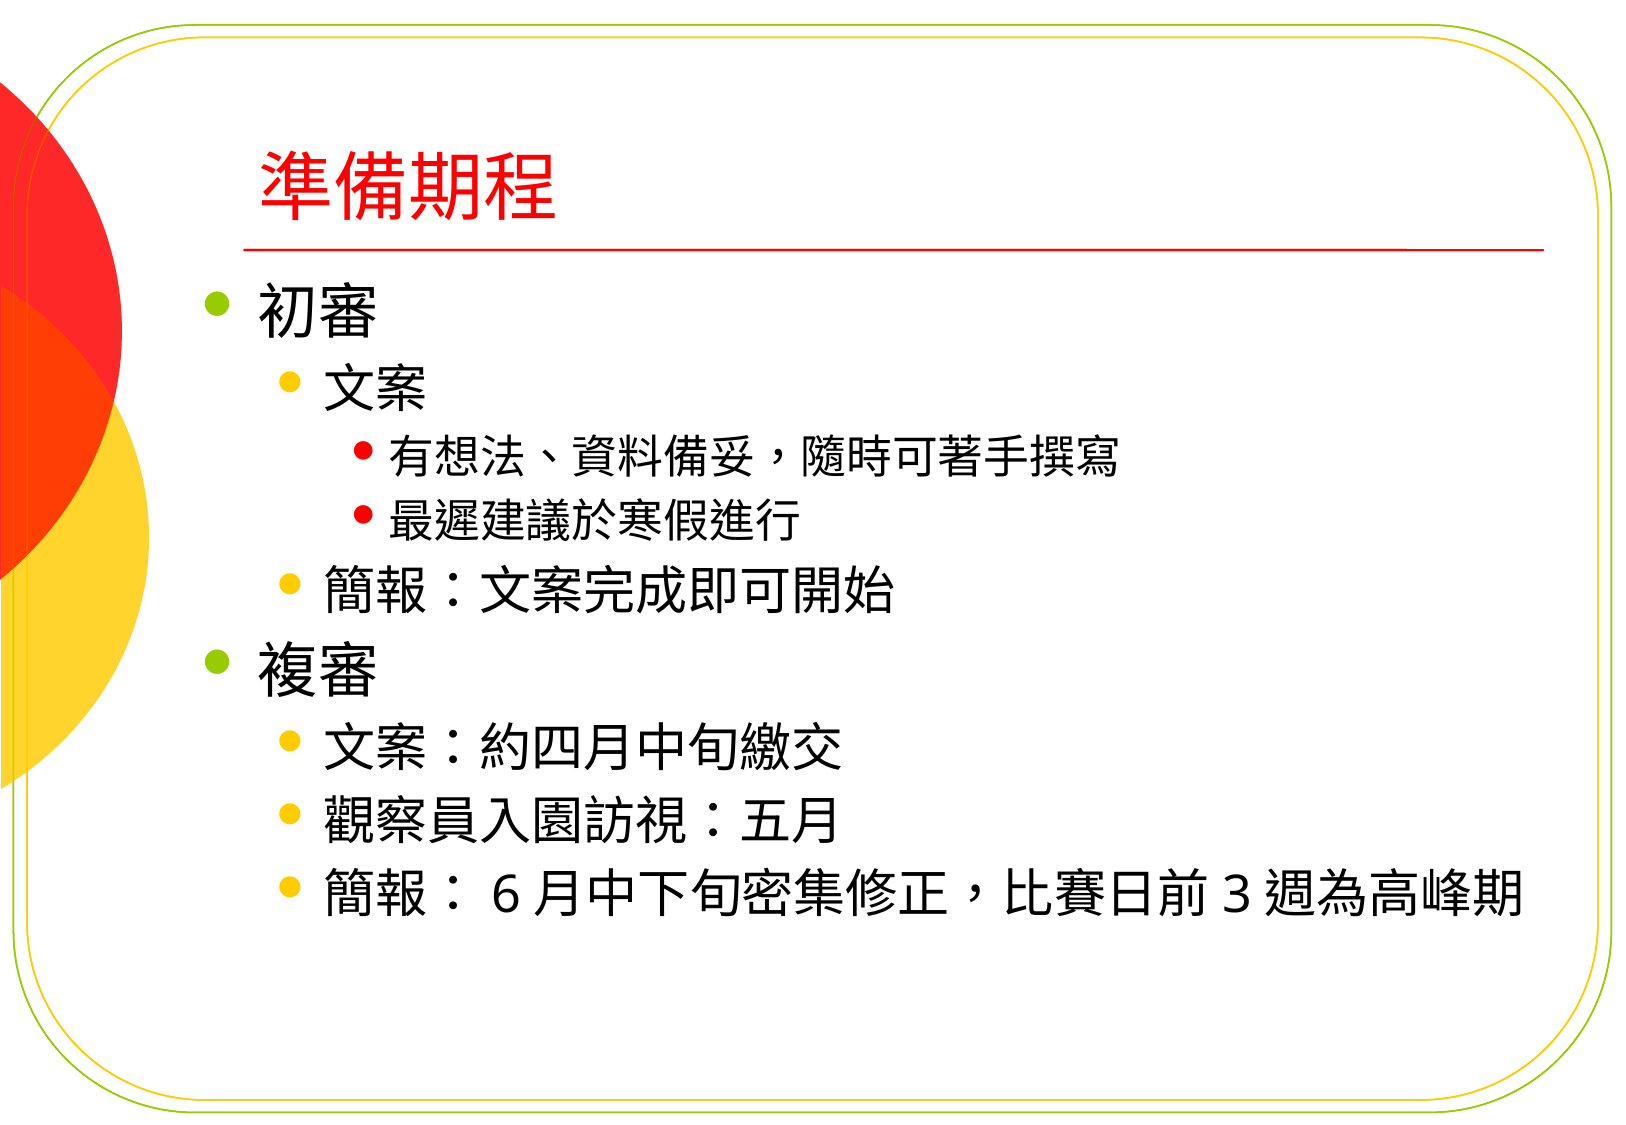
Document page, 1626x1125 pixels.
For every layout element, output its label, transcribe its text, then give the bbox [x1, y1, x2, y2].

title 準備期程 [243, 49, 1544, 237]
list 初審 文案 有想法、資料備妥，隨時可著手撰寫 最遲建議於寒假進行 簡報：文案完成即可開始 複審 文案：約四月中旬繳交 觀察員入園訪視：五月 簡報：6月中下旬密集修正，比賽日前3週為高峰期 [186, 265, 1581, 941]
